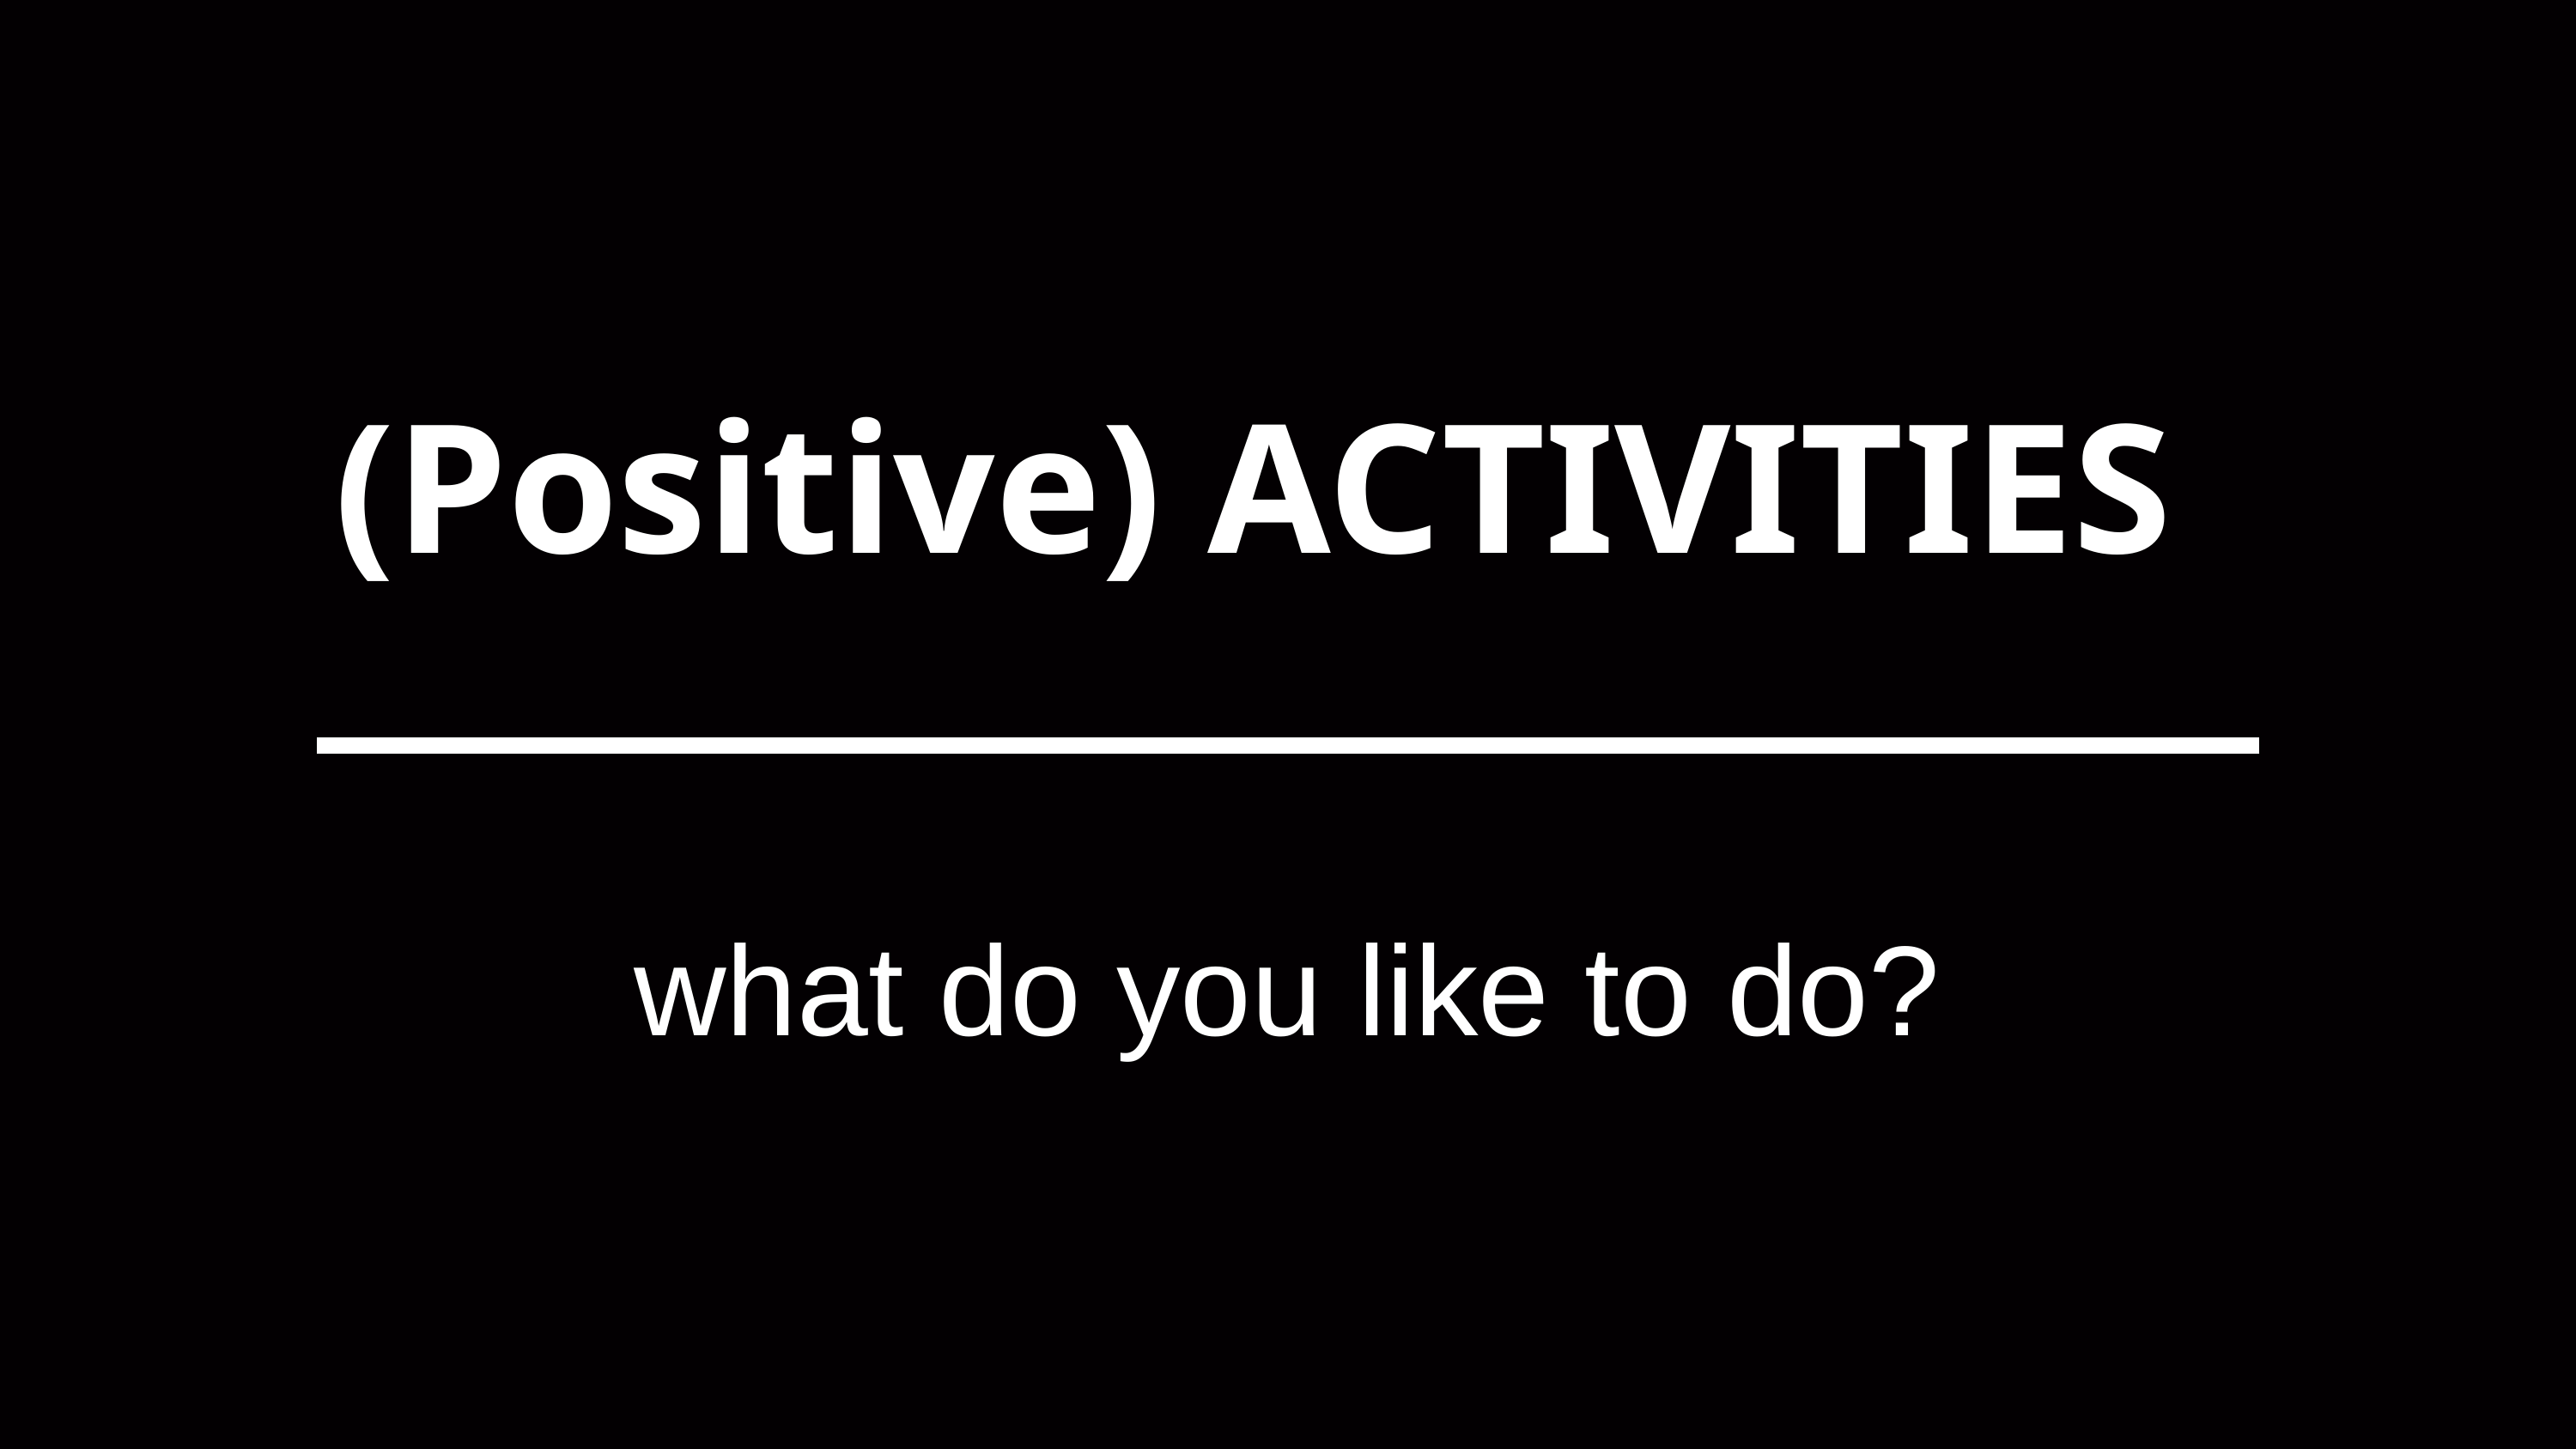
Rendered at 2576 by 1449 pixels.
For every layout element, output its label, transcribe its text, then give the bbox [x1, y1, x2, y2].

text_box (Positive) ACTIVITIES [316, 353, 2191, 590]
text_box what do you like to do? [603, 921, 1973, 1064]
